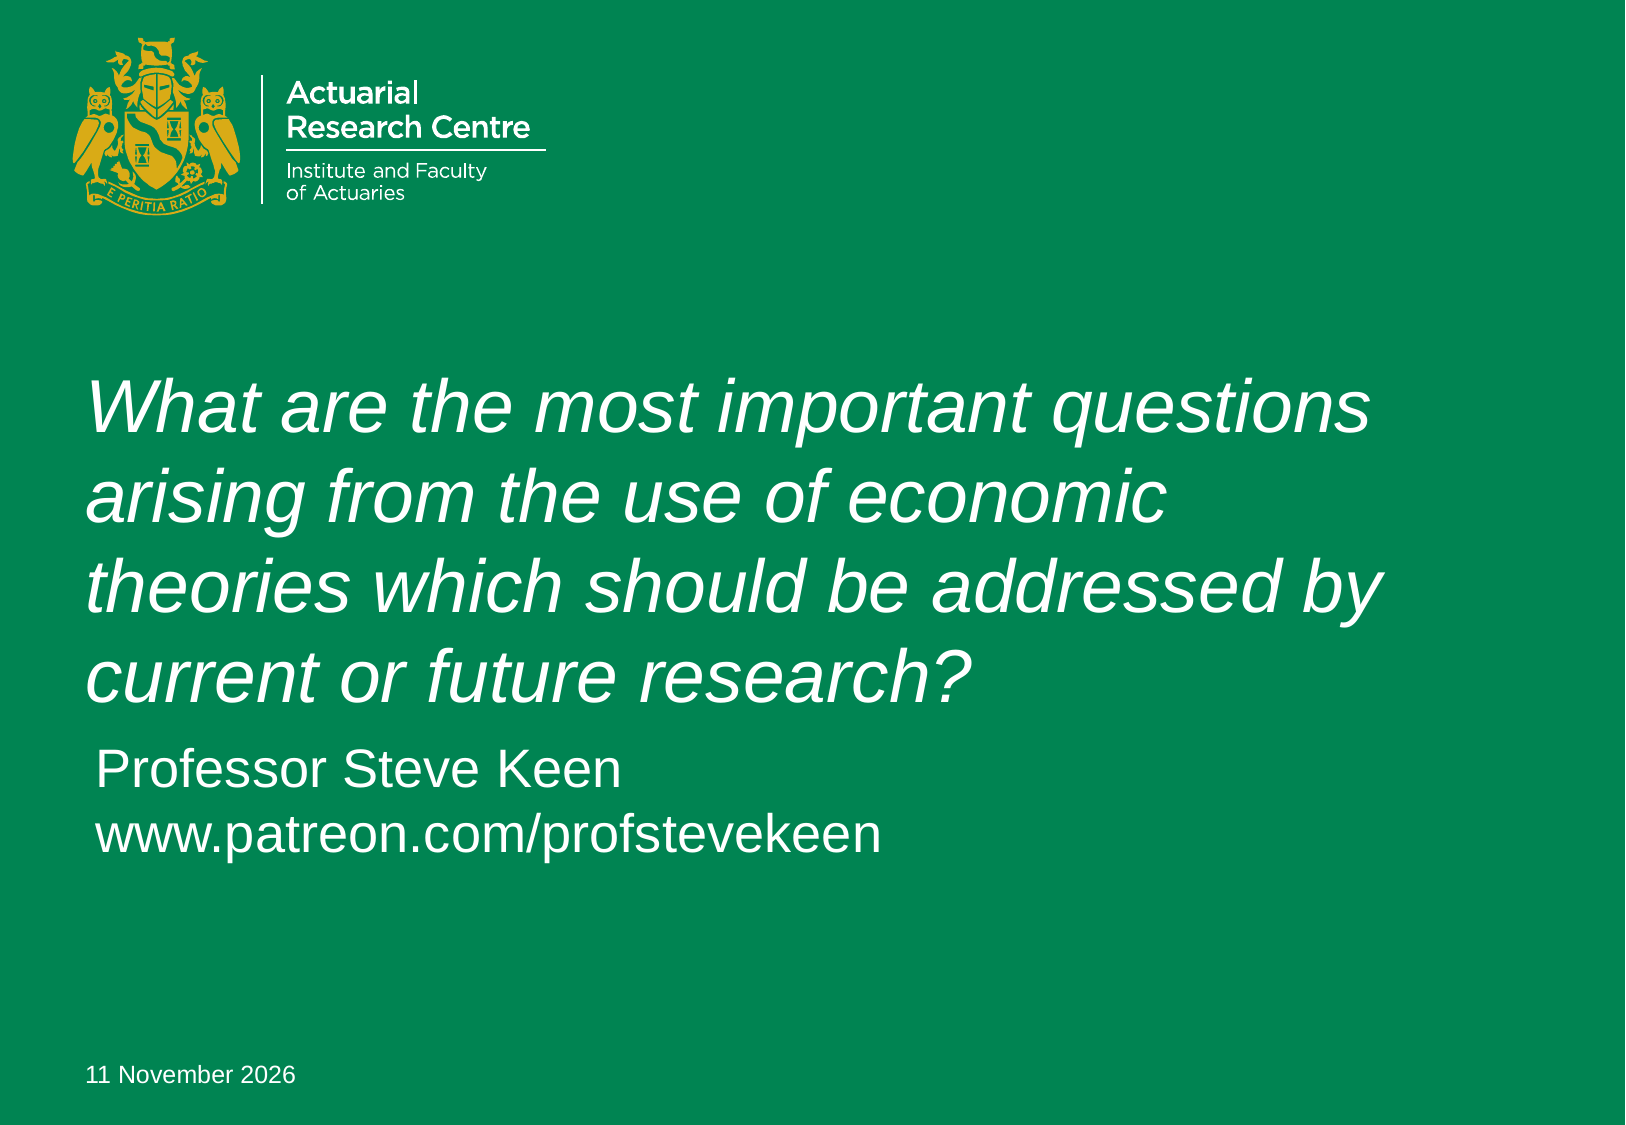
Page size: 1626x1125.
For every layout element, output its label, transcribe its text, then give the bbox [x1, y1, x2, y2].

subtitle Professor Steve Keen www.patreon.com/profstevekeen [80, 726, 1168, 892]
title What are the most important questions arising from the use of economic theories which should be addressed by current or future research? [70, 350, 1402, 563]
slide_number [70, 1051, 461, 1106]
